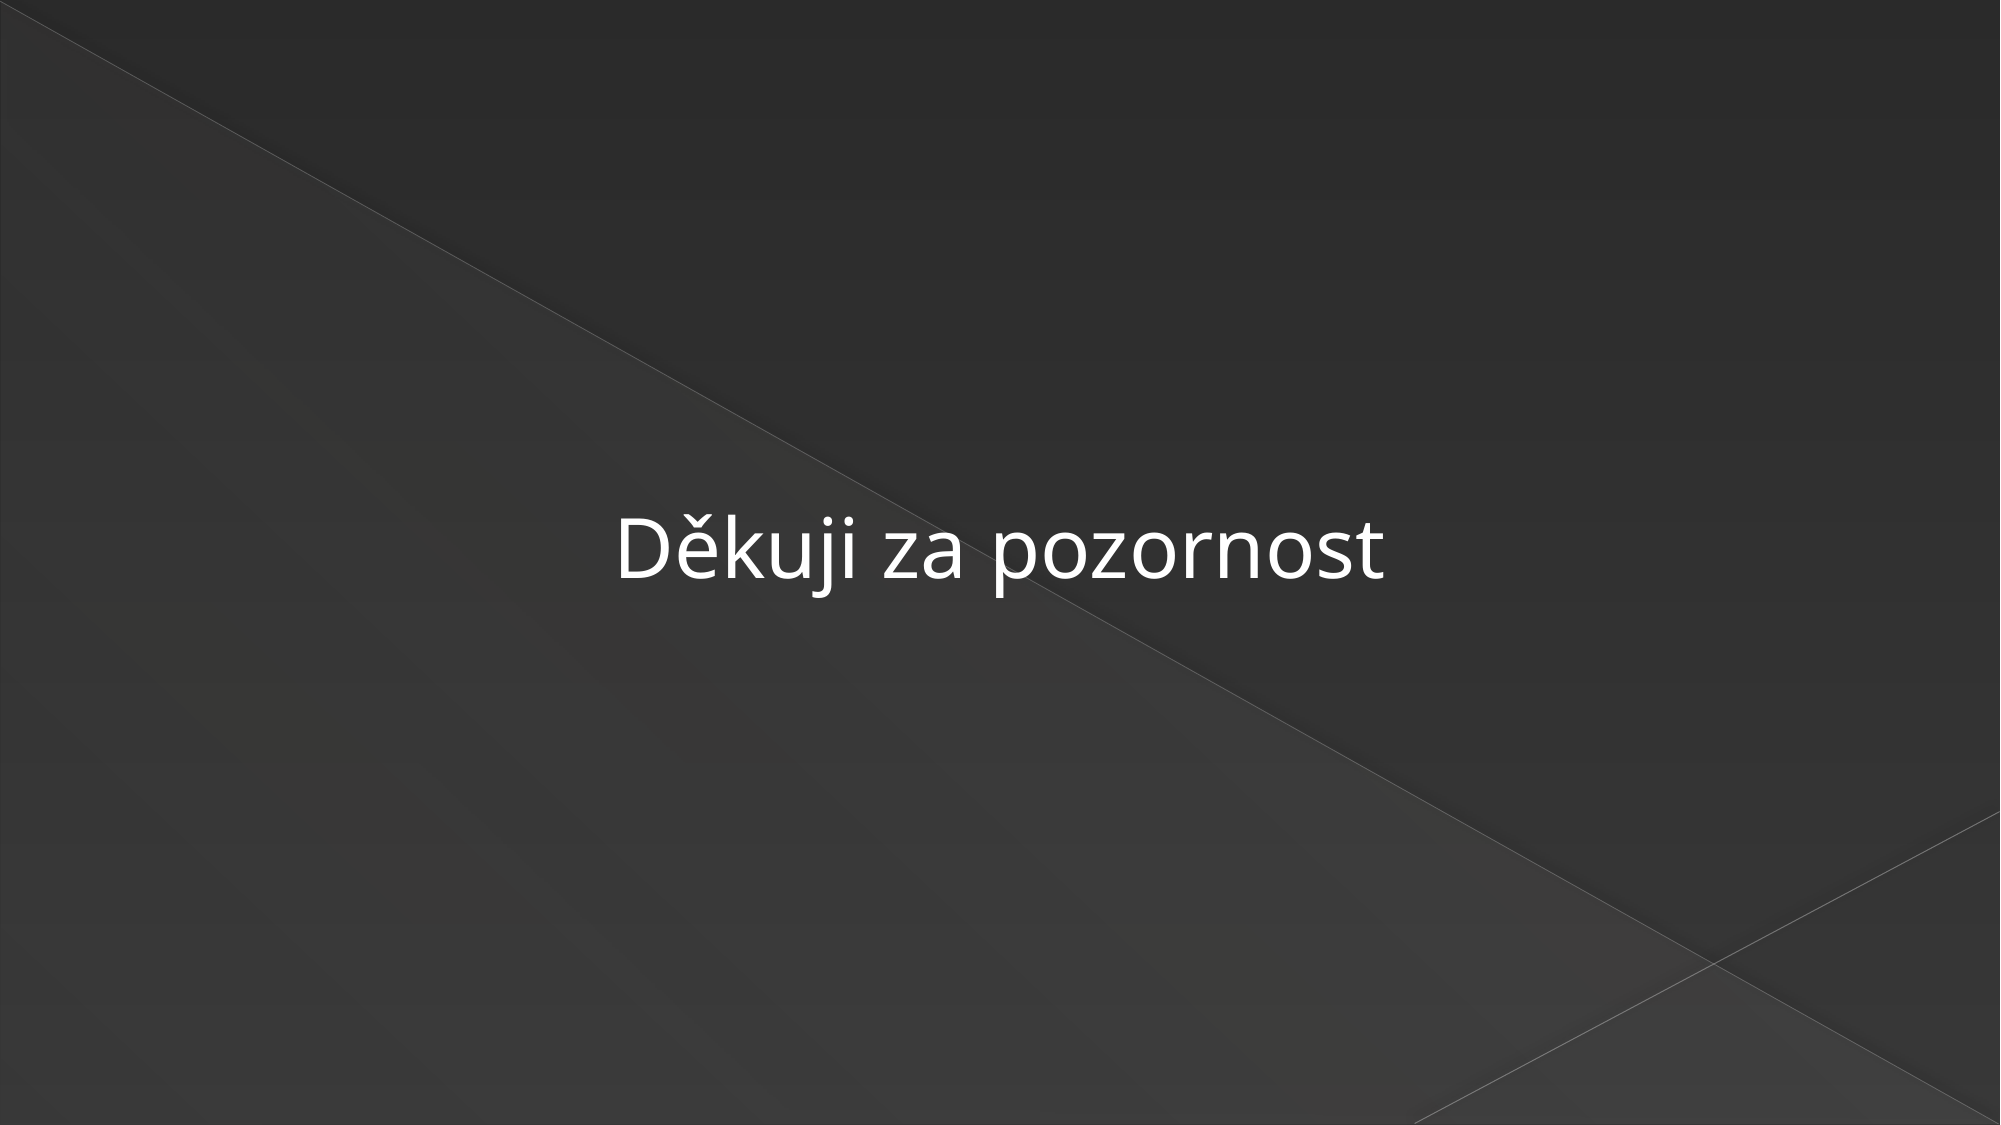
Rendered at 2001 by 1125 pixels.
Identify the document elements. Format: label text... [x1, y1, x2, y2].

list Děkuji za pozornost [99, 308, 1900, 1059]
